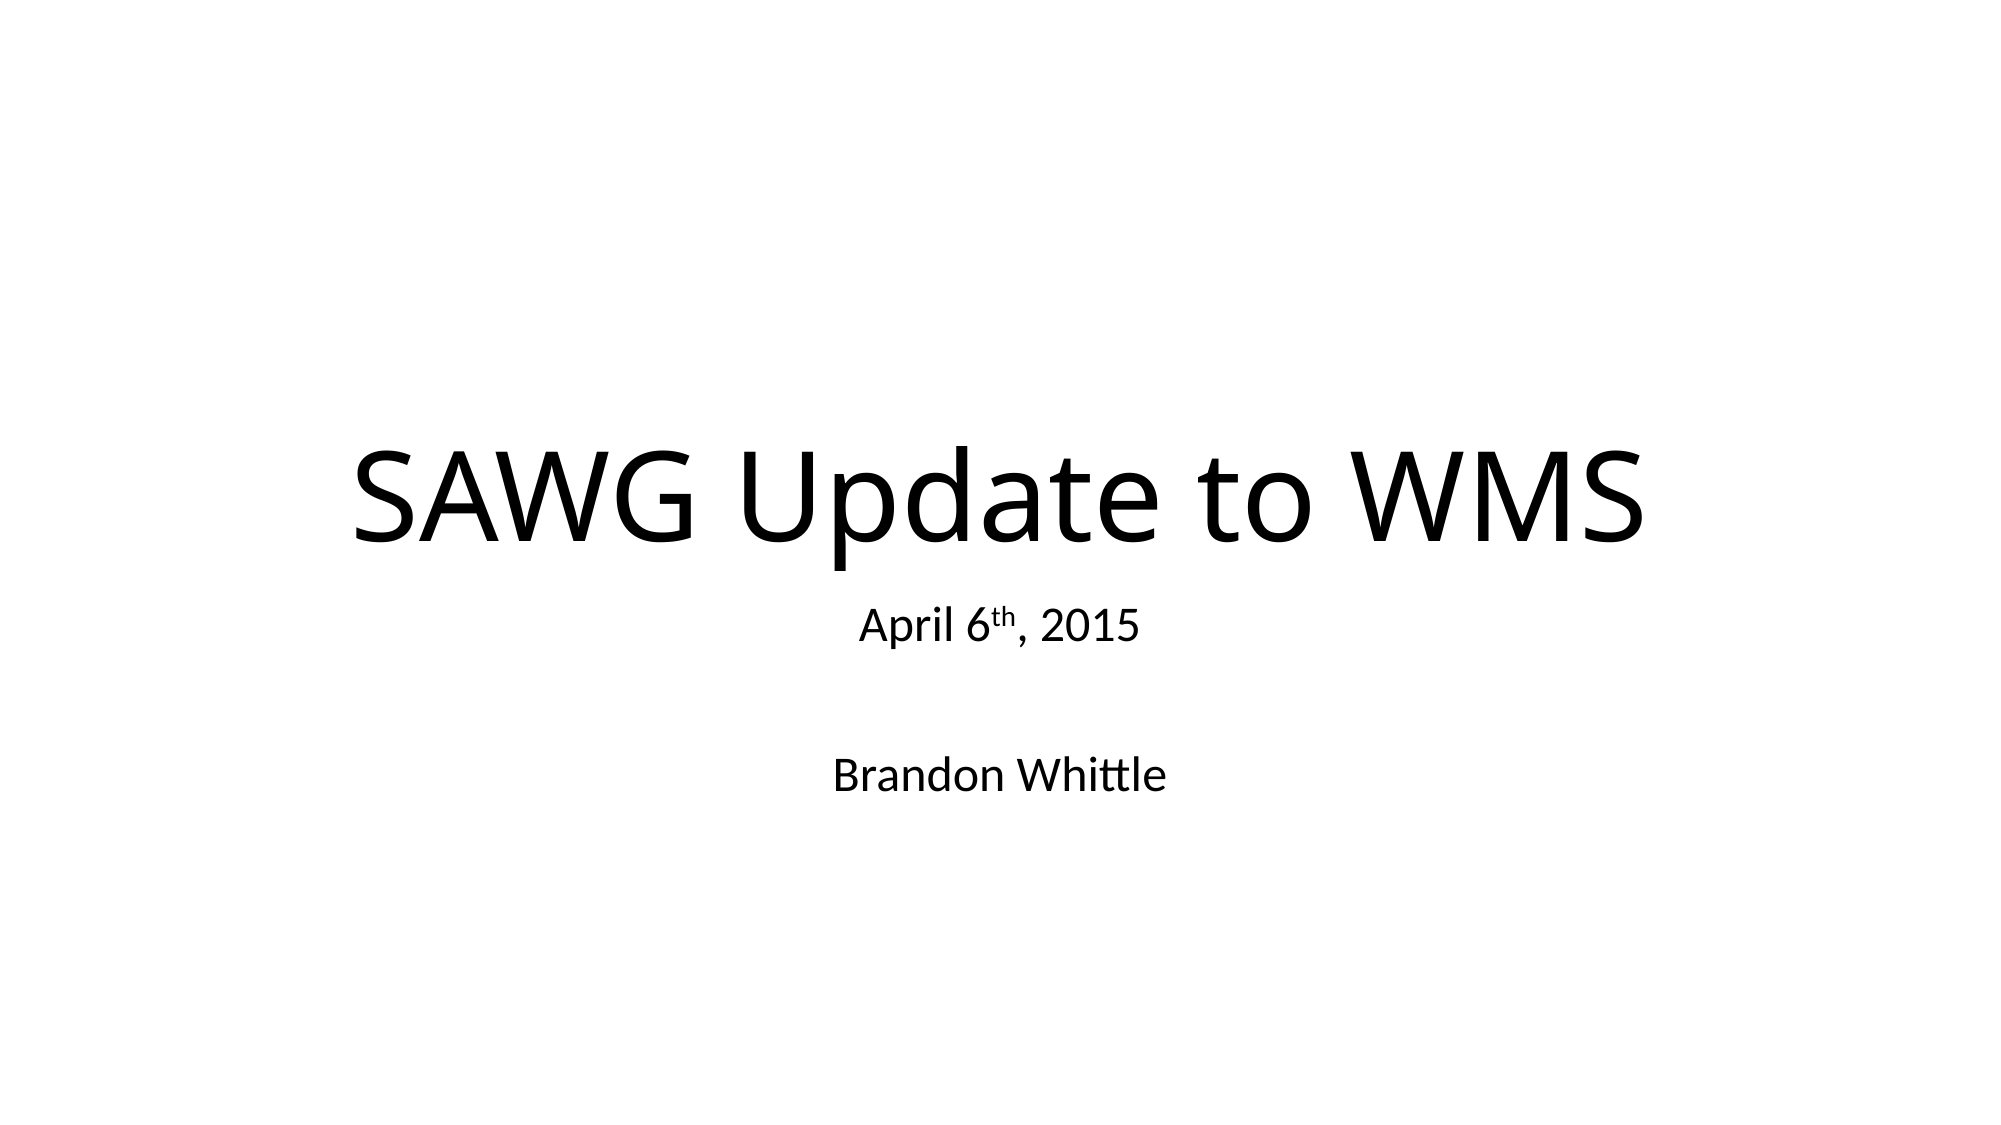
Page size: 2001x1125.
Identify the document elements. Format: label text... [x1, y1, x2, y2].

title SAWG Update to WMS [249, 184, 1750, 576]
subtitle April 6th, 2015 Brandon Whittle [249, 590, 1750, 863]
